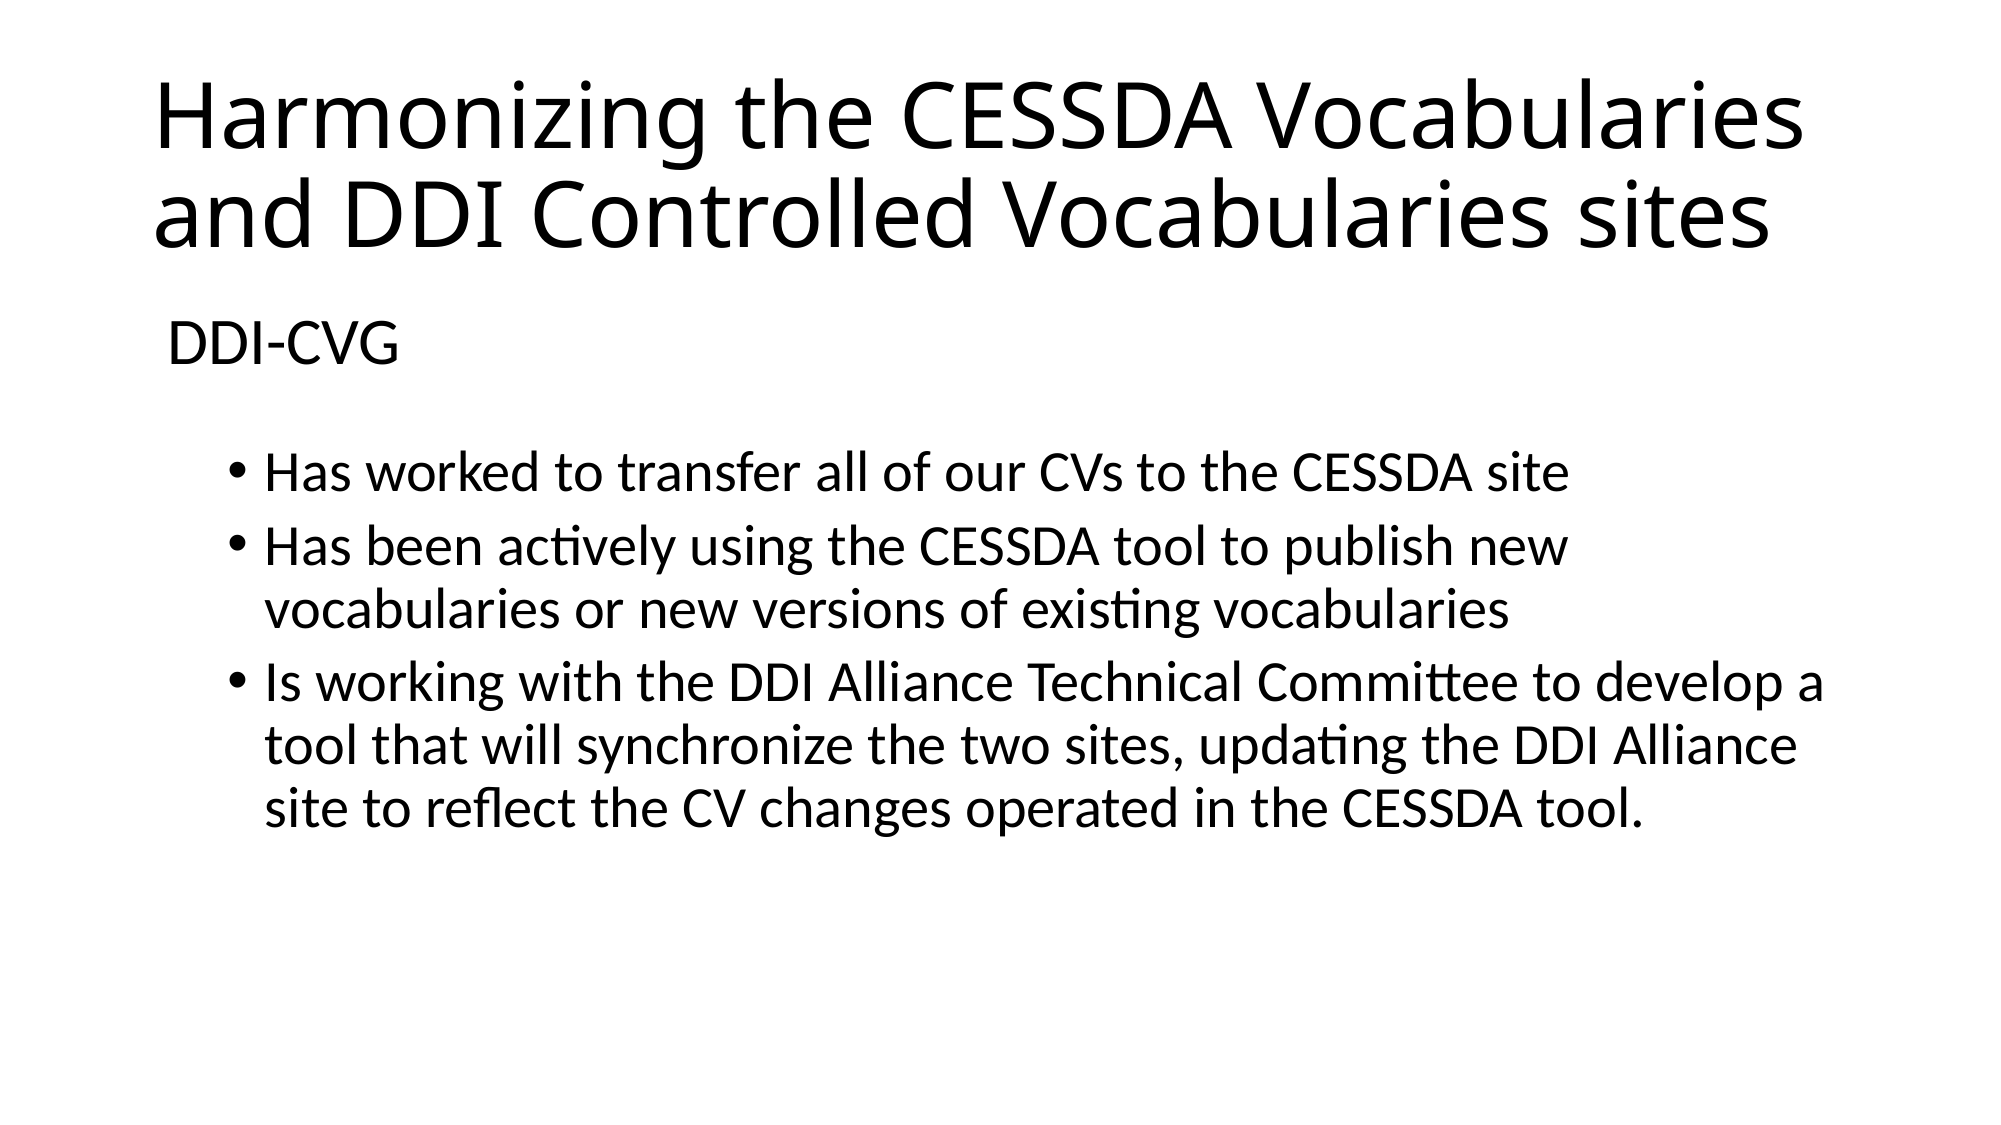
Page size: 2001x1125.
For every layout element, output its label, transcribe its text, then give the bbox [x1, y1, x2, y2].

list DDI-CVG Has worked to transfer all of our CVs to the CESSDA site Has been actively using the CESSDA tool to publish new vocabularies or new versions of existing vocabularies Is working with the DDI Alliance Technical Committee to develop a tool that will synchronize the two sites, updating the DDI Alliance site to reflect the CV changes operated in the CESSDA tool. [137, 299, 1863, 1014]
title Harmonizing the CESSDA Vocabularies and DDI Controlled Vocabularies sites [137, 59, 1863, 278]
